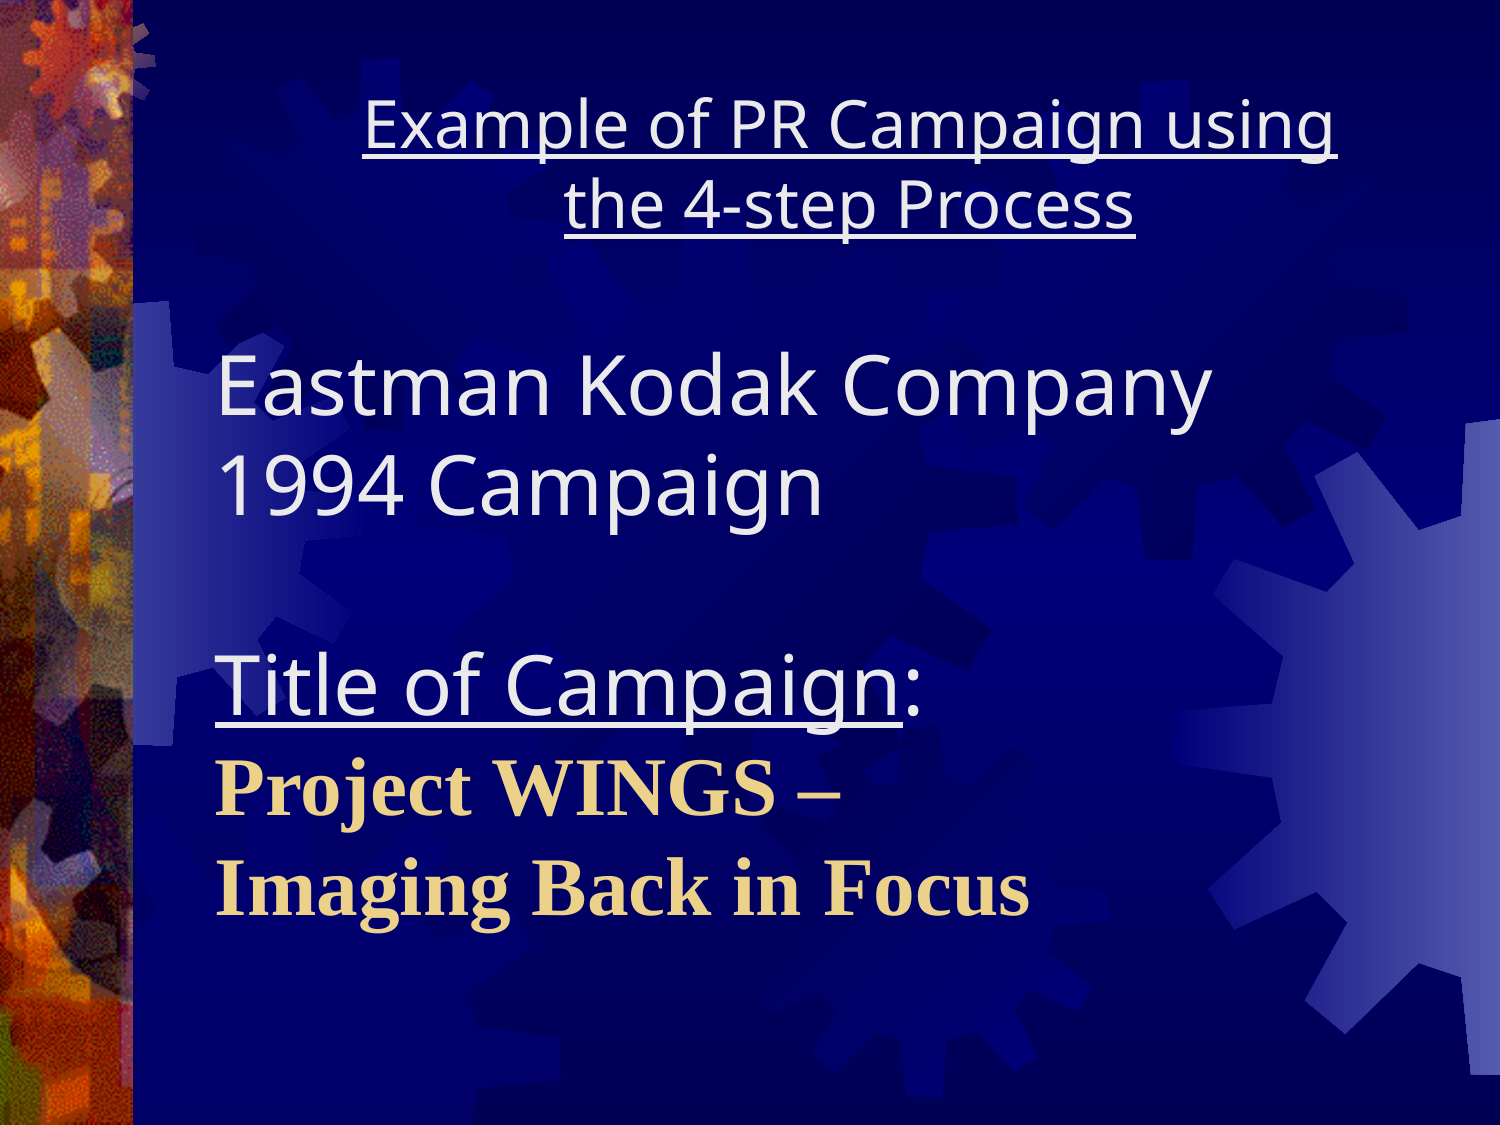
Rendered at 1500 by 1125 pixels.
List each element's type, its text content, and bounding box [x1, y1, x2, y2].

picture [0, 0, 133, 1125]
text_box Example of PR Campaign using the 4-step Process [337, 74, 1363, 250]
text_box Eastman Kodak Company 1994 Campaign Title of Campaign: Project WINGS – Imaging Back in Focus [200, 324, 1441, 940]
